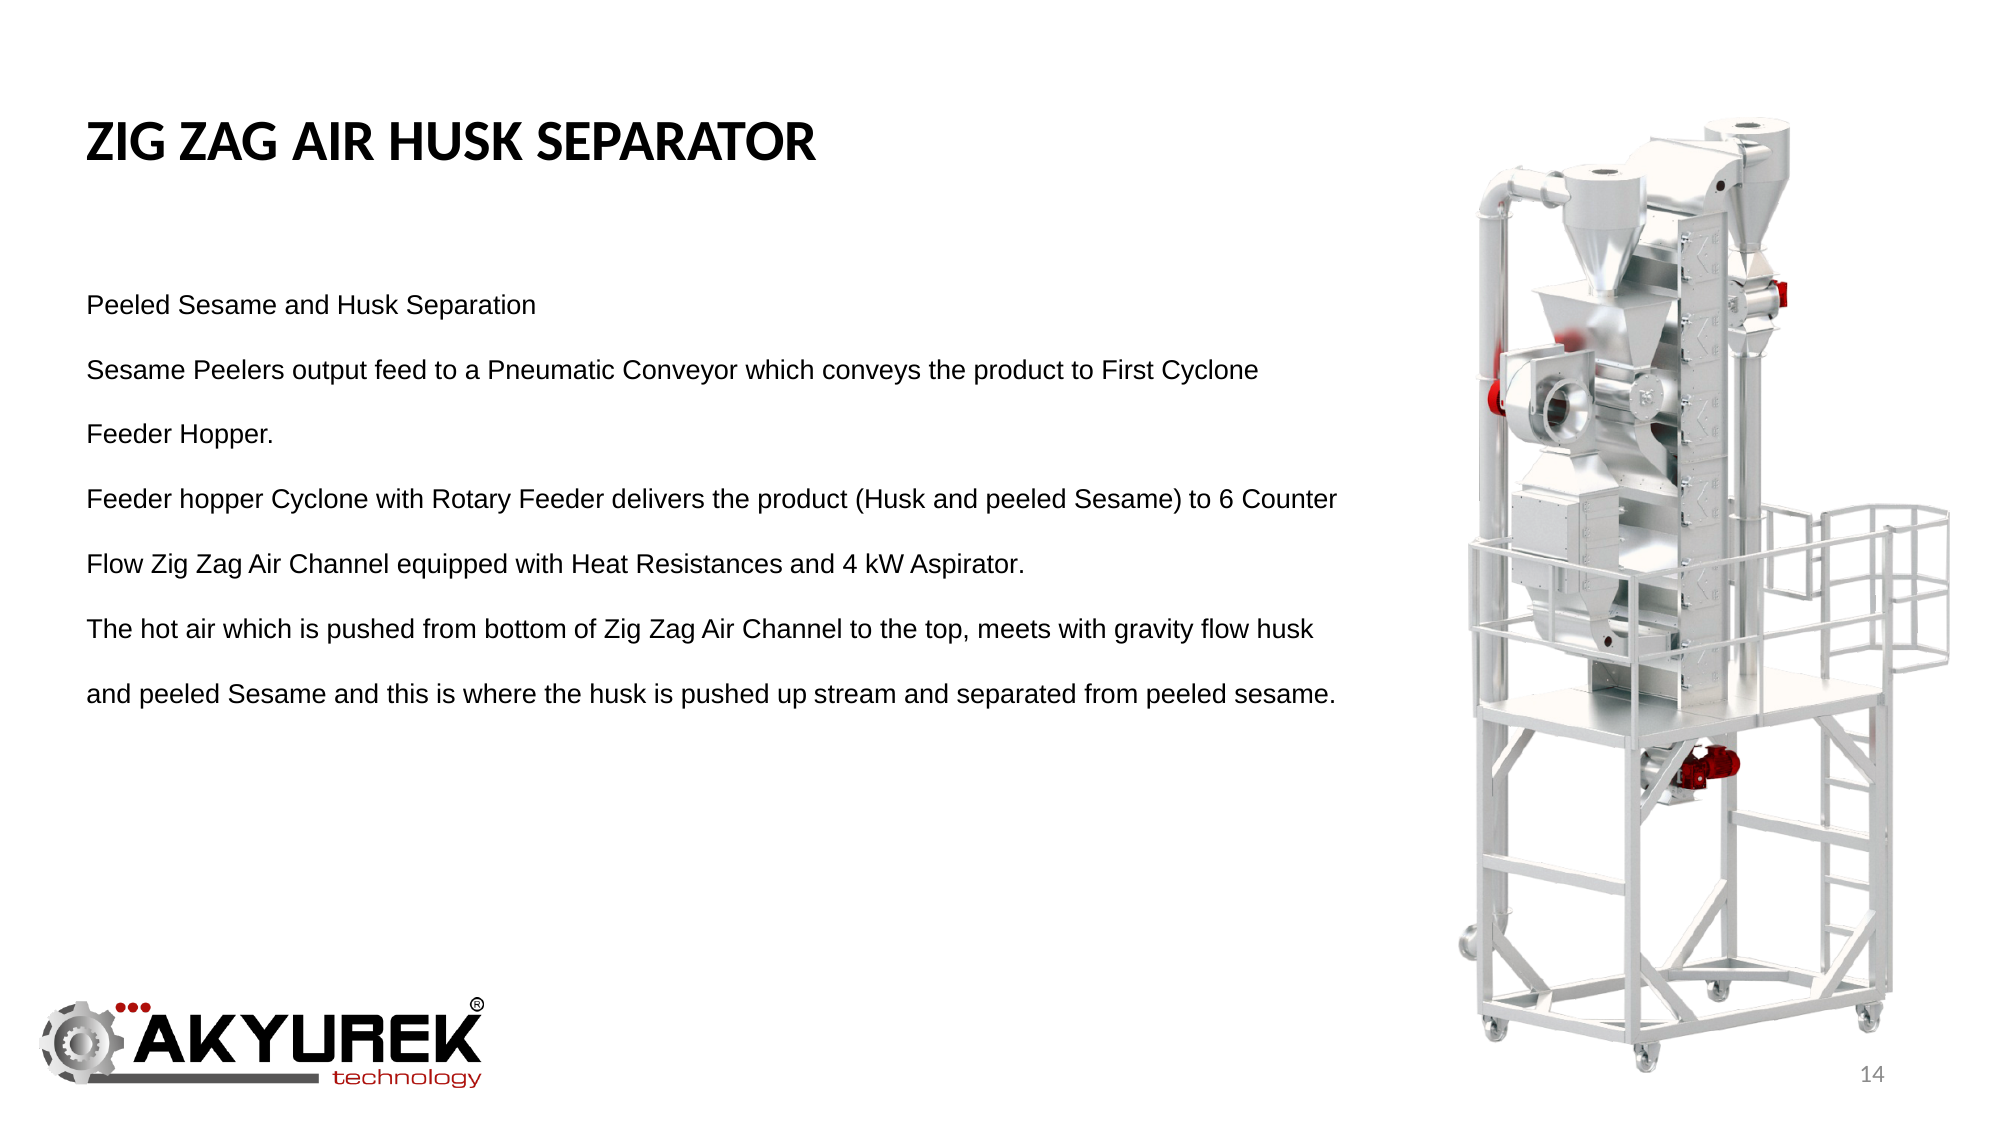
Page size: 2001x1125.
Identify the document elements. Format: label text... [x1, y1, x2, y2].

text_box Peeled Sesame and Husk Separation Sesame Peelers output feed to a Pneumatic Conveyor which conveys the product to First Cyclone Feeder Hopper. Feeder hopper Cyclone with Rotary Feeder delivers the product (Husk and peeled Sesame) to 6 Counter Flow Zig Zag Air Channel equipped with Heat Resistances and 4 kW Aspirator. The hot air which is pushed from bottom of Zig Zag Air Channel to the top, meets with gravity flow husk and peeled Sesame and this is where the husk is pushed up stream and separated from peeled sesame. [71, 247, 1357, 878]
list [1458, 117, 1951, 1074]
slide_number 14 [1433, 1042, 1900, 1103]
picture [39, 997, 484, 1089]
title ZIG ZAG AIR HUSK SEPARATOR [71, 94, 1413, 180]
